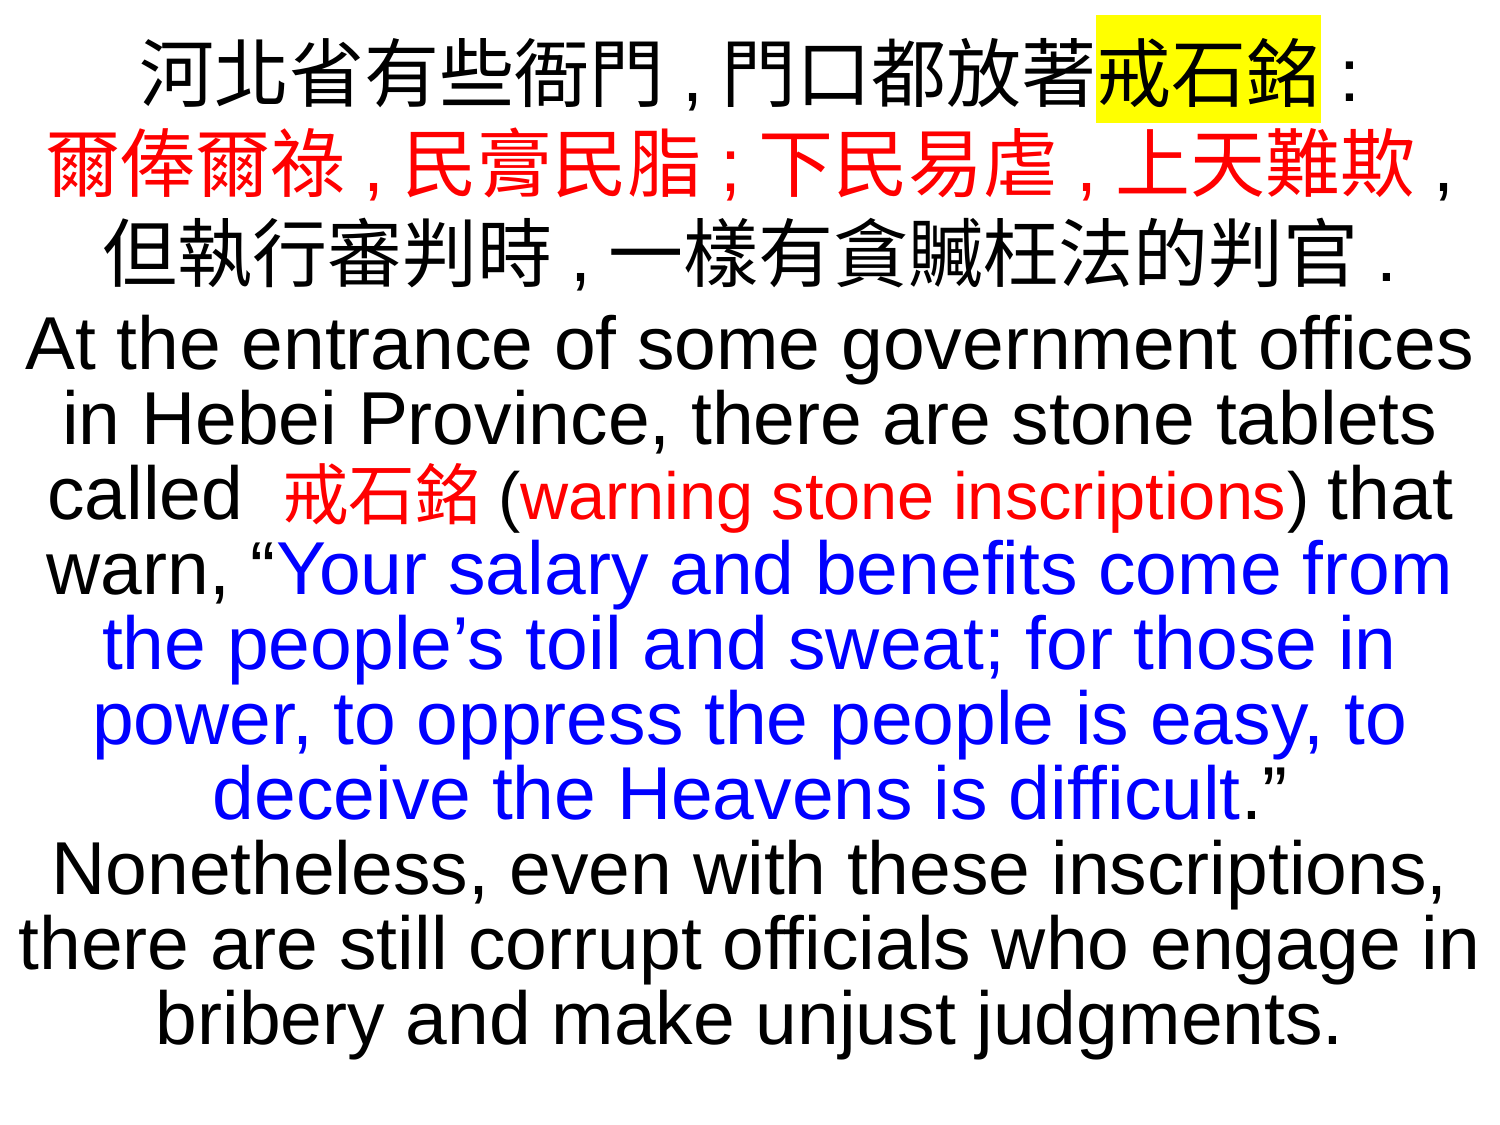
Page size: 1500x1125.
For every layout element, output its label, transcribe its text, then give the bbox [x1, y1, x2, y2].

subtitle 河北省有些衙門,門口都放著戒石銘: 爾俸爾祿,民膏民脂;下民易虐,上天難欺, 但執行審判時,一樣有貪贓枉法的判官. At the entrance of some government offices in Hebei Province, there are stone tablets called 戒石銘(warning stone inscriptions) that warn, “Your salary and benefits come from the people’s toil and sweat; for those in power, to oppress the people is easy, to deceive the Heavens is difficult.” Nonetheless, even with these inscriptions, there are still corrupt officials who engage in bribery and make unjust judgments. [0, 19, 1500, 1125]
